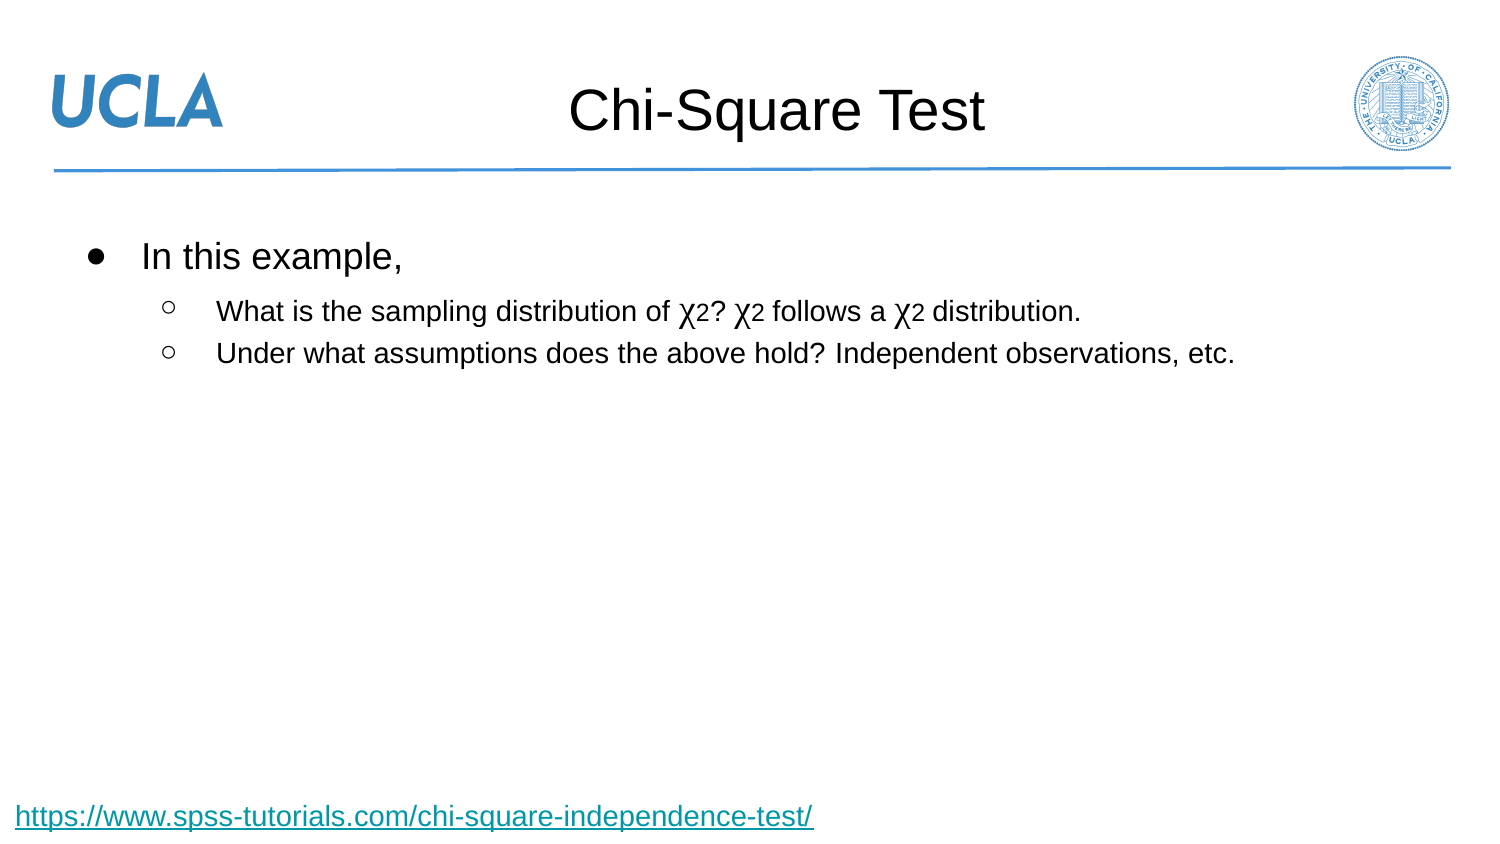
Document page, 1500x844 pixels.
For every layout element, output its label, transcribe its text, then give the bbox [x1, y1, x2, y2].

picture [1354, 56, 1450, 152]
title Chi-Square Test [228, 56, 1327, 151]
picture [50, 70, 224, 129]
list In this example, What is the sampling distribution of χ2? χ2 follows a χ2 distribution. Under what assumptions does the above hold? Independent observations, etc. [51, 210, 1433, 786]
text_box https://www.spss-tutorials.com/chi-square-independence-test/ [0, 786, 1500, 844]
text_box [53, 167, 1452, 171]
